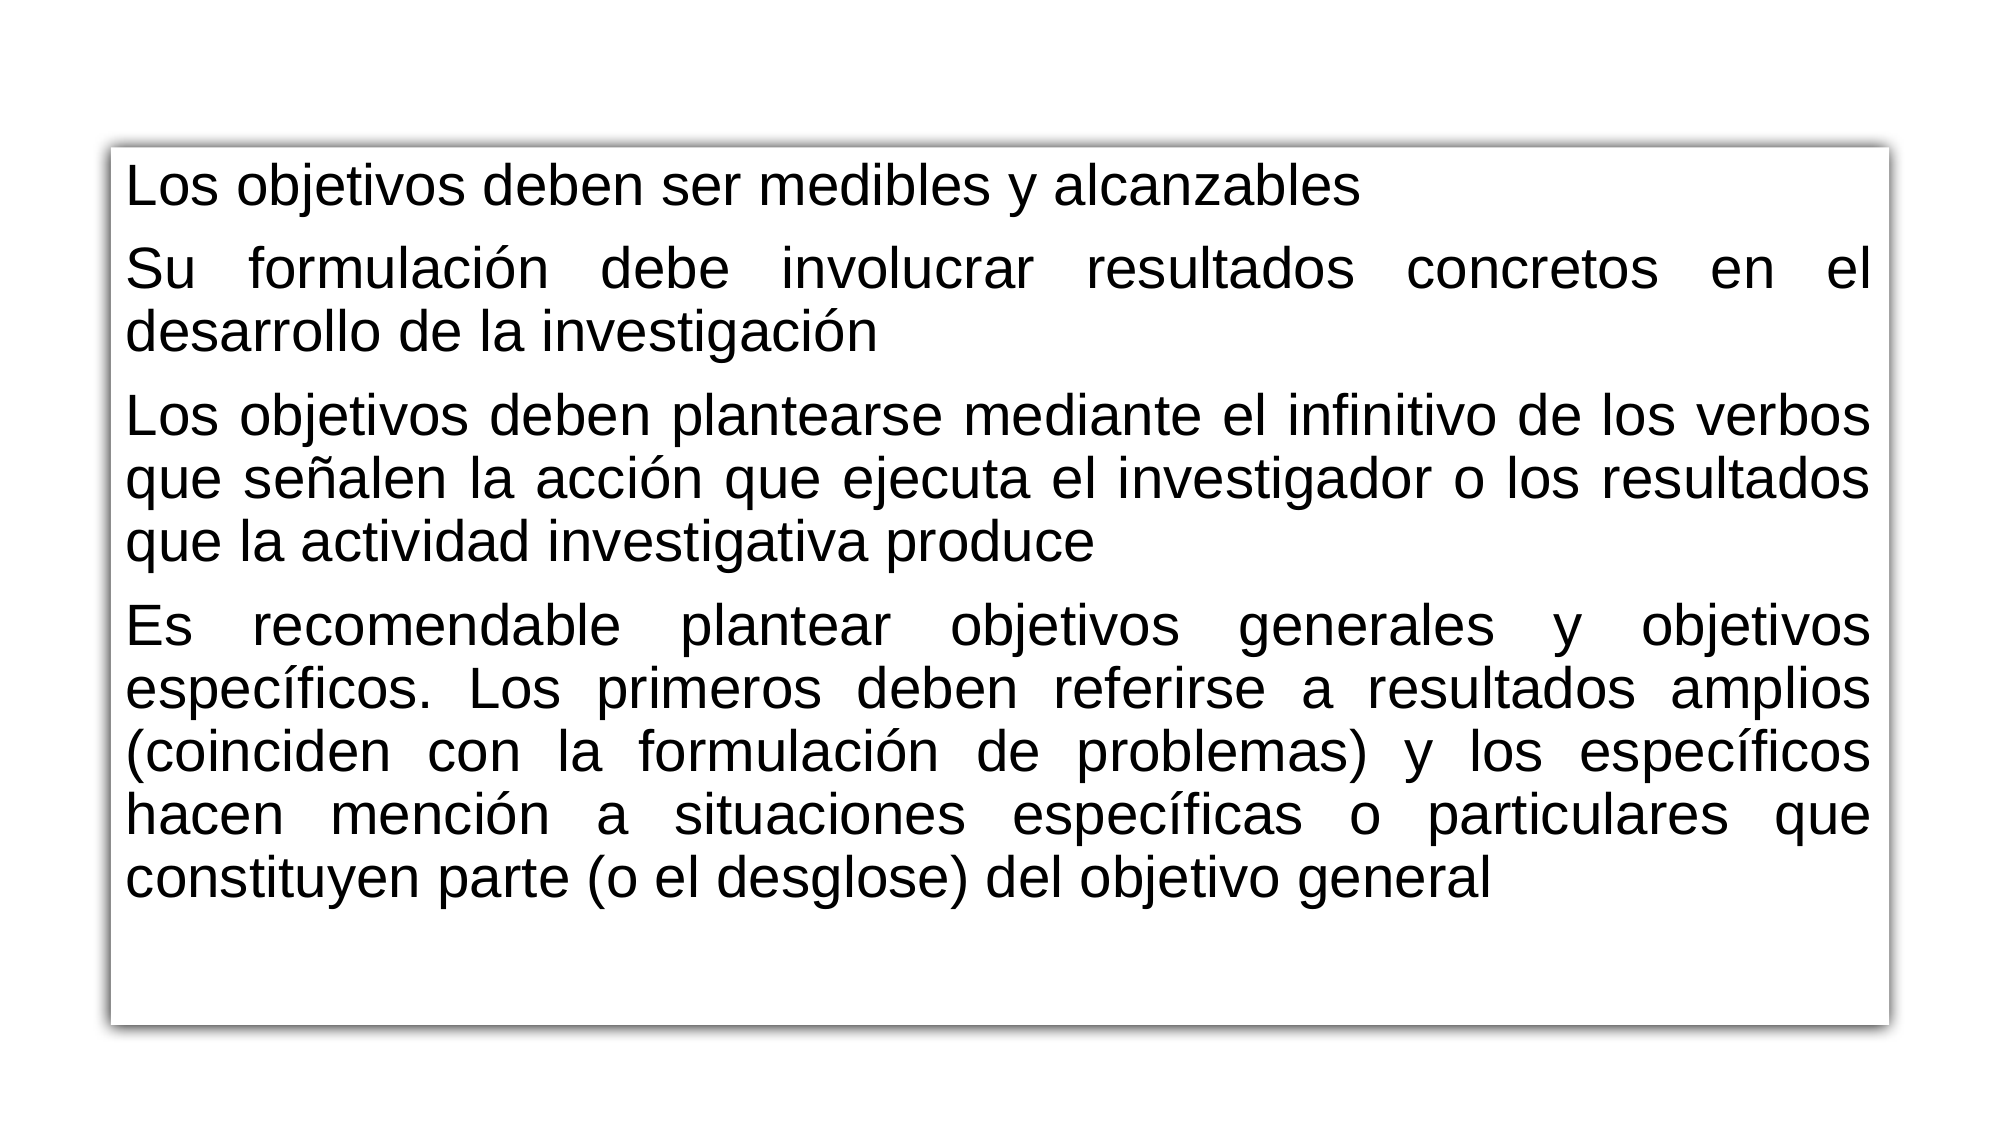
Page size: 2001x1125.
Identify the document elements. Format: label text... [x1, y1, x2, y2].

subtitle Los objetivos deben ser medibles y alcanzables Su formulación debe involucrar resultados concretos en el desarrollo de la investigación Los objetivos deben plantearse mediante el infinitivo de los verbos que señalen la acción que ejecuta el investigador o los resultados que la actividad investigativa produce Es recomendable plantear objetivos generales y objetivos específicos. Los primeros deben referirse a resultados amplios (coinciden con la formulación de problemas) y los específicos hacen mención a situaciones específicas o particulares que constituyen parte (o el desglose) del objetivo general [110, 146, 1890, 1026]
